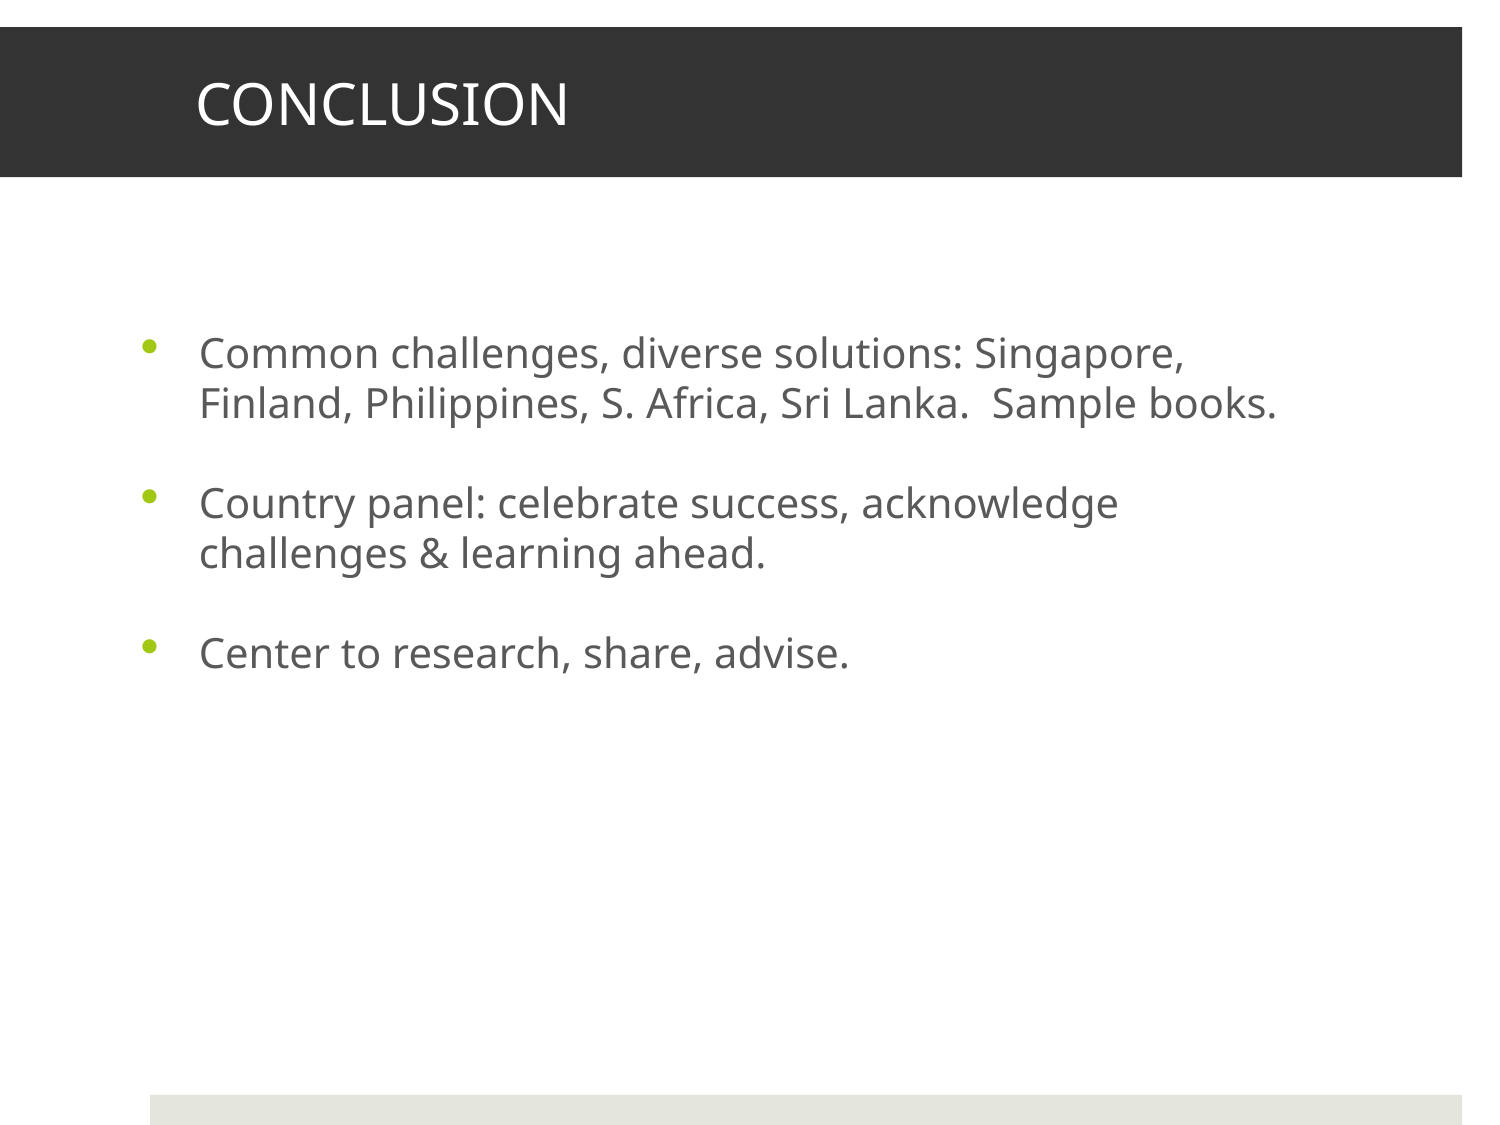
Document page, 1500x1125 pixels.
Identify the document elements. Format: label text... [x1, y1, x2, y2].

text_box CONCLUSION [0, 27, 1463, 178]
list Common challenges, diverse solutions: Singapore, Finland, Philippines, S. Africa, Sri Lanka. Sample books. Country panel: celebrate success, acknowledge challenges & learning ahead. Center to research, share, advise. [127, 219, 1350, 995]
